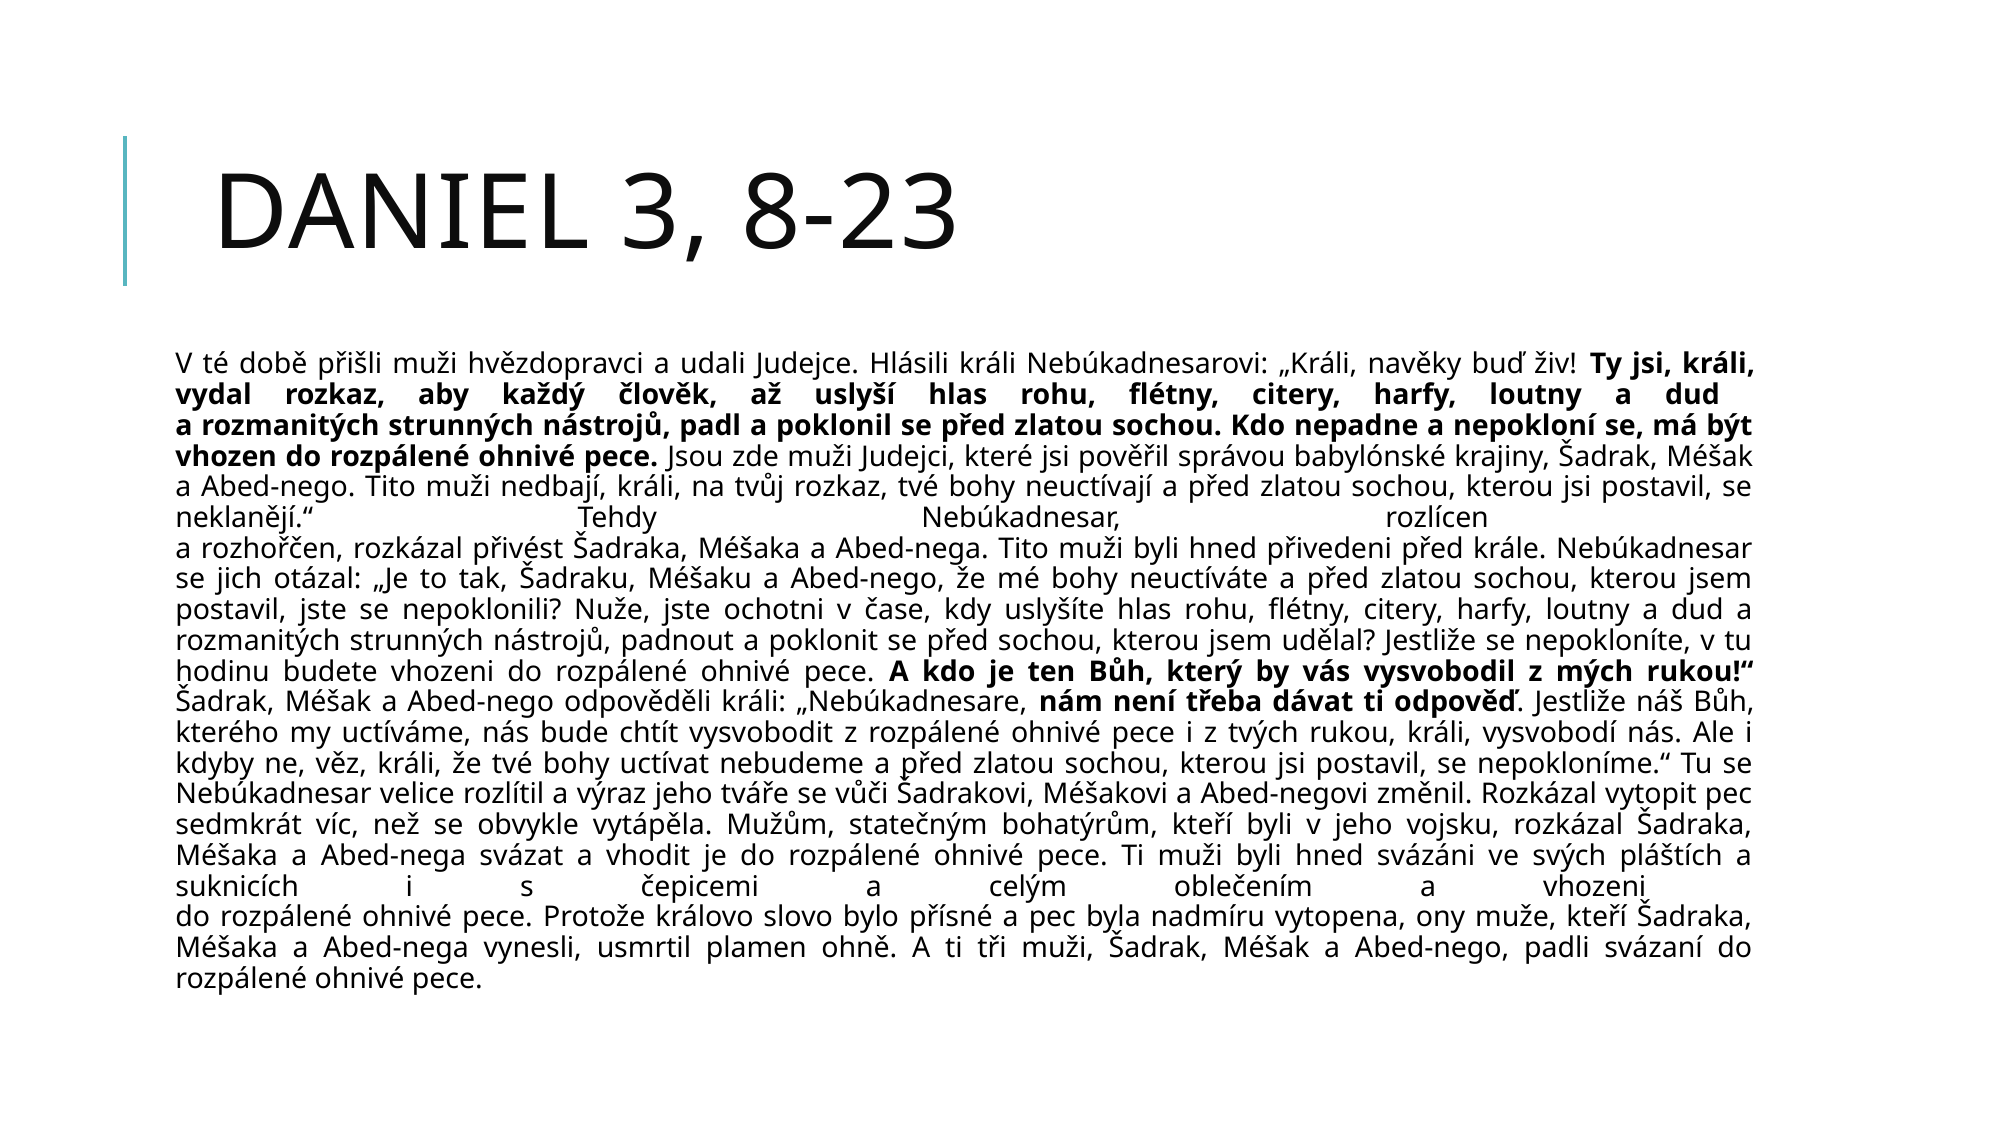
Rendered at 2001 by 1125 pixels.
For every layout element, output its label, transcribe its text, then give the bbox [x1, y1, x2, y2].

list V té době přišli muži hvězdopravci a udali Judejce. Hlásili králi Nebúkadnesarovi: „Králi, navěky buď živ! Ty jsi, králi, vydal rozkaz, aby každý člověk, až uslyší hlas rohu, flétny, citery, harfy, loutny a dud a rozmanitých strunných nástrojů, padl a poklonil se před zlatou sochou. Kdo nepadne a nepokloní se, má být vhozen do rozpálené ohnivé pece. Jsou zde muži Judejci, které jsi pověřil správou babylónské krajiny, Šadrak, Méšak a Abed-nego. Tito muži nedbají, králi, na tvůj rozkaz, tvé bohy neuctívají a před zlatou sochou, kterou jsi postavil, se neklanějí.“ Tehdy Nebúkadnesar, rozlícen a rozhořčen, rozkázal přivést Šadraka, Méšaka a Abed-nega. Tito muži byli hned přivedeni před krále. Nebúkadnesar se jich otázal: „Je to tak, Šadraku, Méšaku a Abed-nego, že mé bohy neuctíváte a před zlatou sochou, kterou jsem postavil, jste se nepoklonili? Nuže, jste ochotni v čase, kdy uslyšíte hlas rohu, flétny, citery, harfy, loutny a dud a rozmanitých strunných nástrojů, padnout a poklonit se před sochou, kterou jsem udělal? Jestliže se nepokloníte, v tu hodinu budete vhozeni do rozpálené ohnivé pece. A kdo je ten Bůh, který by vás vysvobodil z mých rukou!“ Šadrak, Méšak a Abed-nego odpověděli králi: „Nebúkadnesare, nám není třeba dávat ti odpověď. Jestliže náš Bůh, kterého my uctíváme, nás bude chtít vysvobodit z rozpálené ohnivé pece i z tvých rukou, králi, vysvobodí nás. Ale i kdyby ne, věz, králi, že tvé bohy uctívat nebudeme a před zlatou sochou, kterou jsi postavil, se nepokloníme.“ Tu se Nebúkadnesar velice rozlítil a výraz jeho tváře se vůči Šadrakovi, Méšakovi a Abed-negovi změnil. Rozkázal vytopit pec sedmkrát víc, než se obvykle vytápěla. Mužům, statečným bohatýrům, kteří byli v jeho vojsku, rozkázal Šadraka, Méšaka a Abed-nega svázat a vhodit je do rozpálené ohnivé pece. Ti muži byli hned svázáni ve svých pláštích a suknicích i s čepicemi a celým oblečením a vhozeni do rozpálené ohnivé pece. Protože královo slovo bylo přísné a pec byla nadmíru vytopena, ony muže, kteří Šadraka, Méšaka a Abed-nega vynesli, usmrtil plamen ohně. A ti tři muži, Šadrak, Méšak a Abed-nego, padli svázaní do rozpálené ohnivé pece. [168, 341, 1763, 1056]
title Daniel 3, 8-23 [168, 96, 1763, 341]
